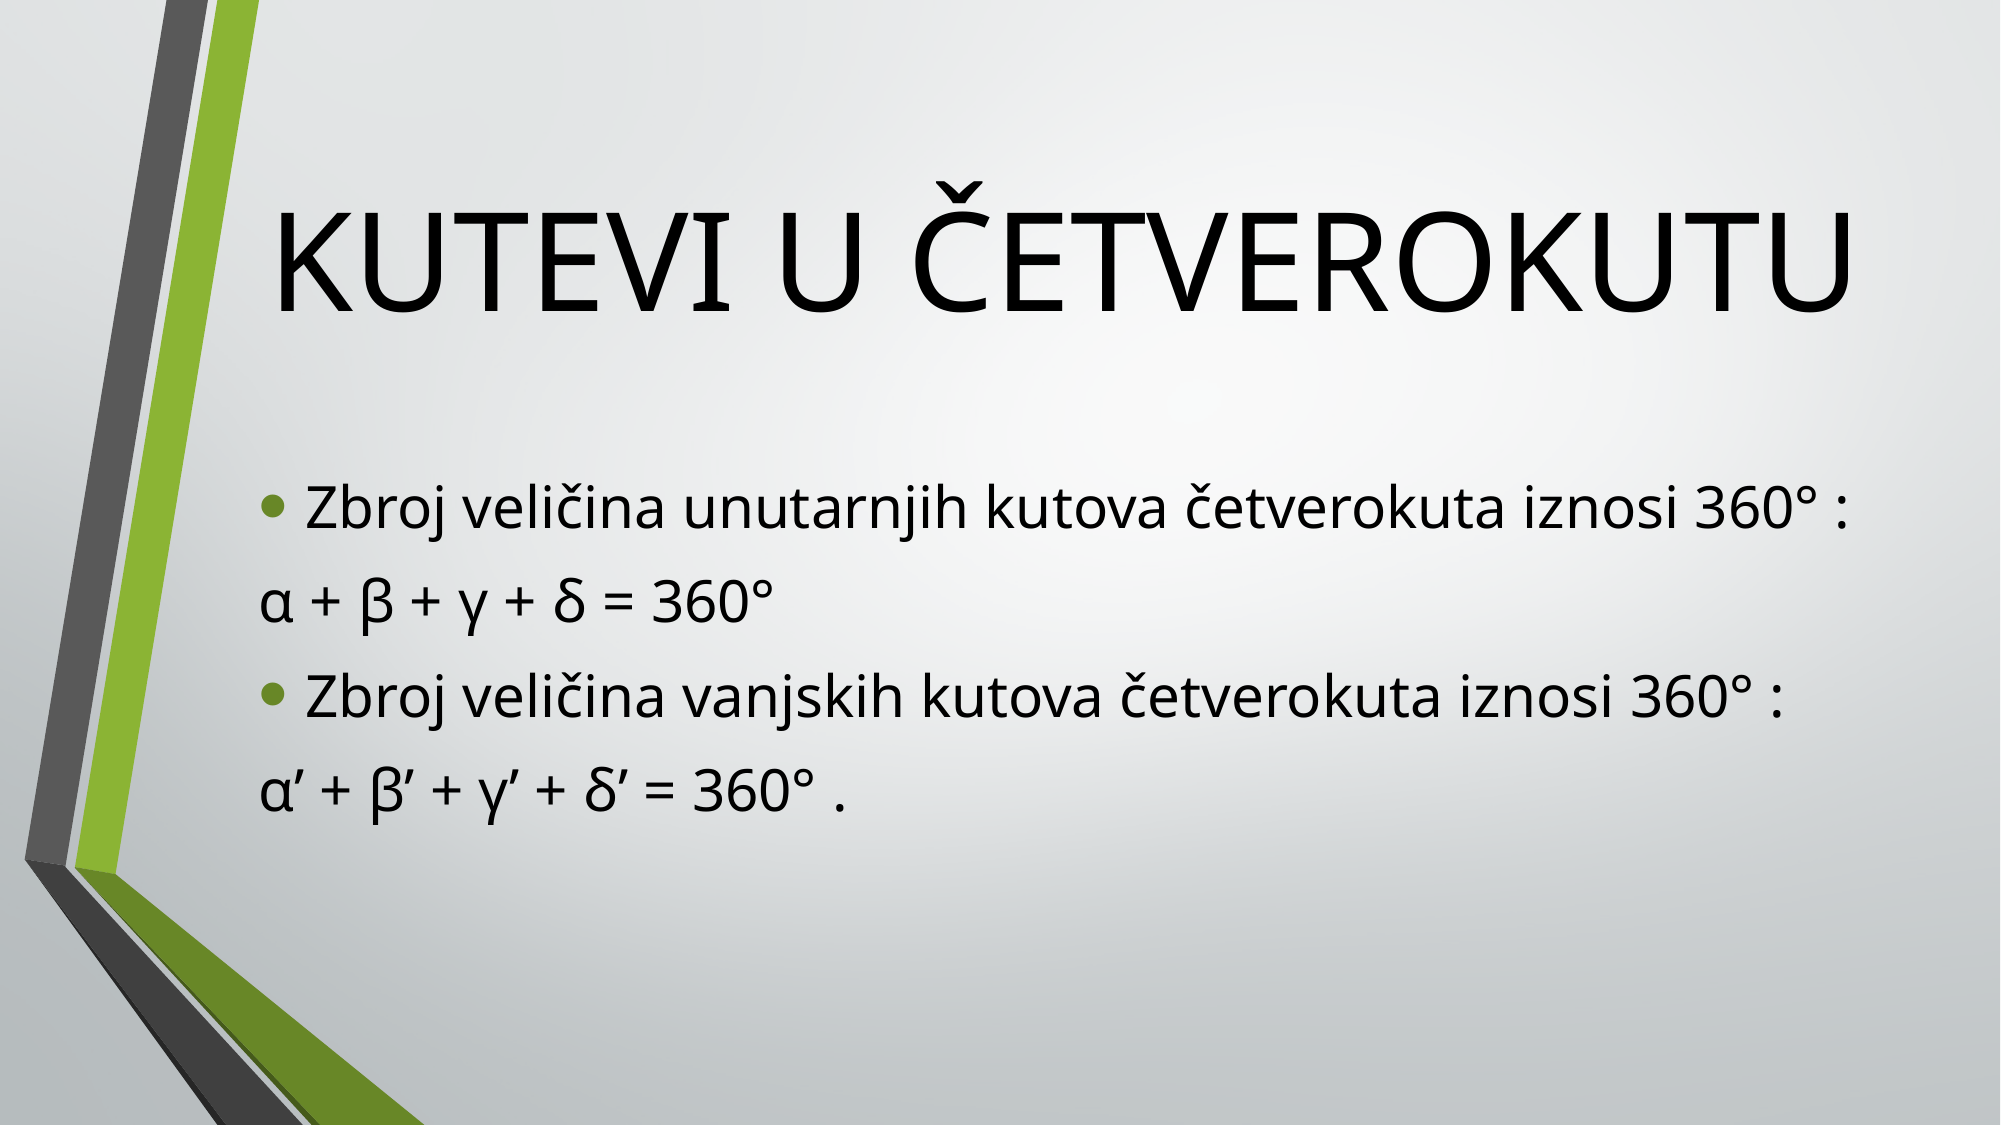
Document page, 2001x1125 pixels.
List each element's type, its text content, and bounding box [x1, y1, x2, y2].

title KUTEVI U ČETVEROKUTU [243, 112, 1887, 400]
list Zbroj veličina unutarnjih kutova četverokuta iznosi 360° : α + β + γ + δ = 360° Zbroj veličina vanjskih kutova četverokuta iznosi 360° : α’ + β’ + γ’ + δ’ = 360° . [243, 437, 1887, 950]
